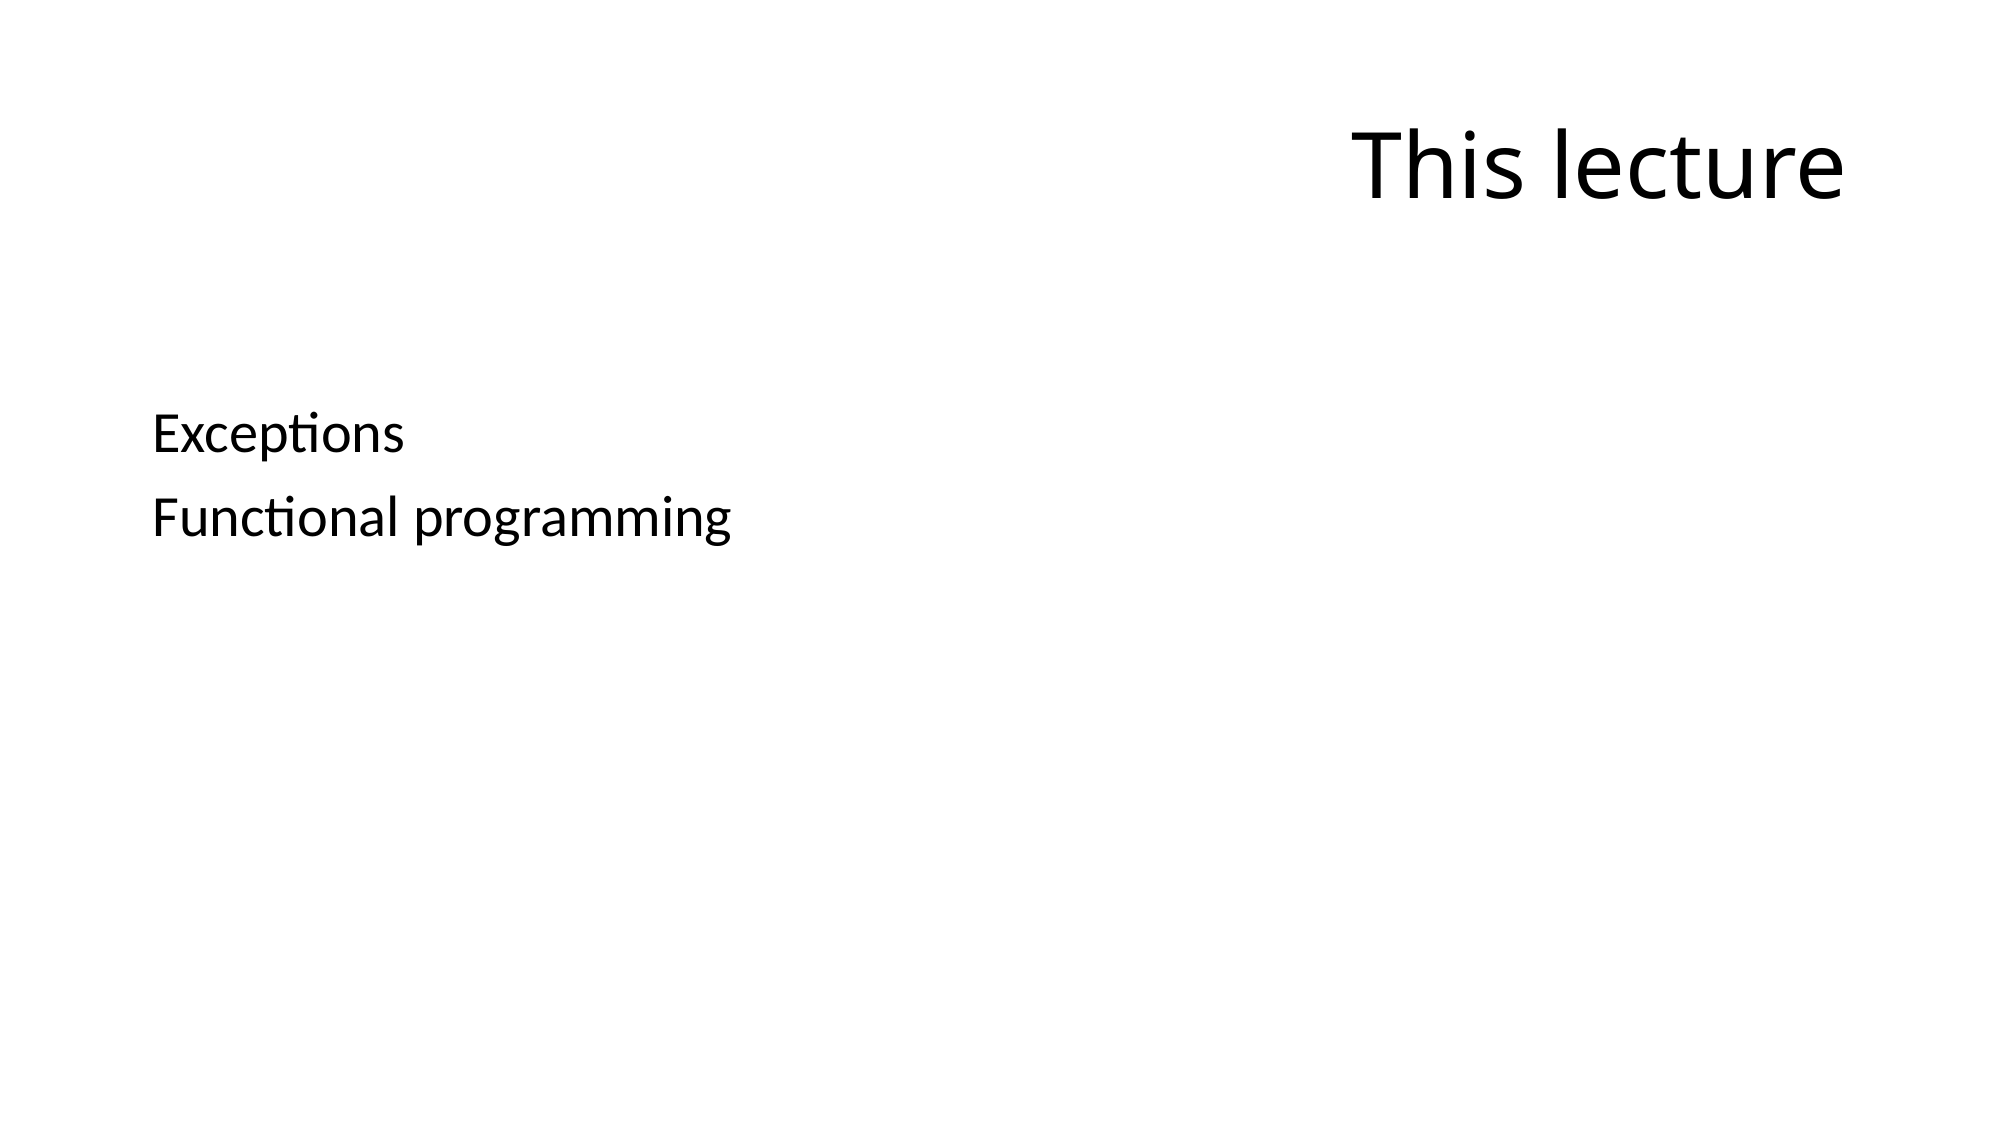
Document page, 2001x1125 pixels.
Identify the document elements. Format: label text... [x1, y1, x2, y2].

list Exceptions Functional programming [137, 394, 1863, 1014]
title This lecture [137, 59, 1863, 278]
